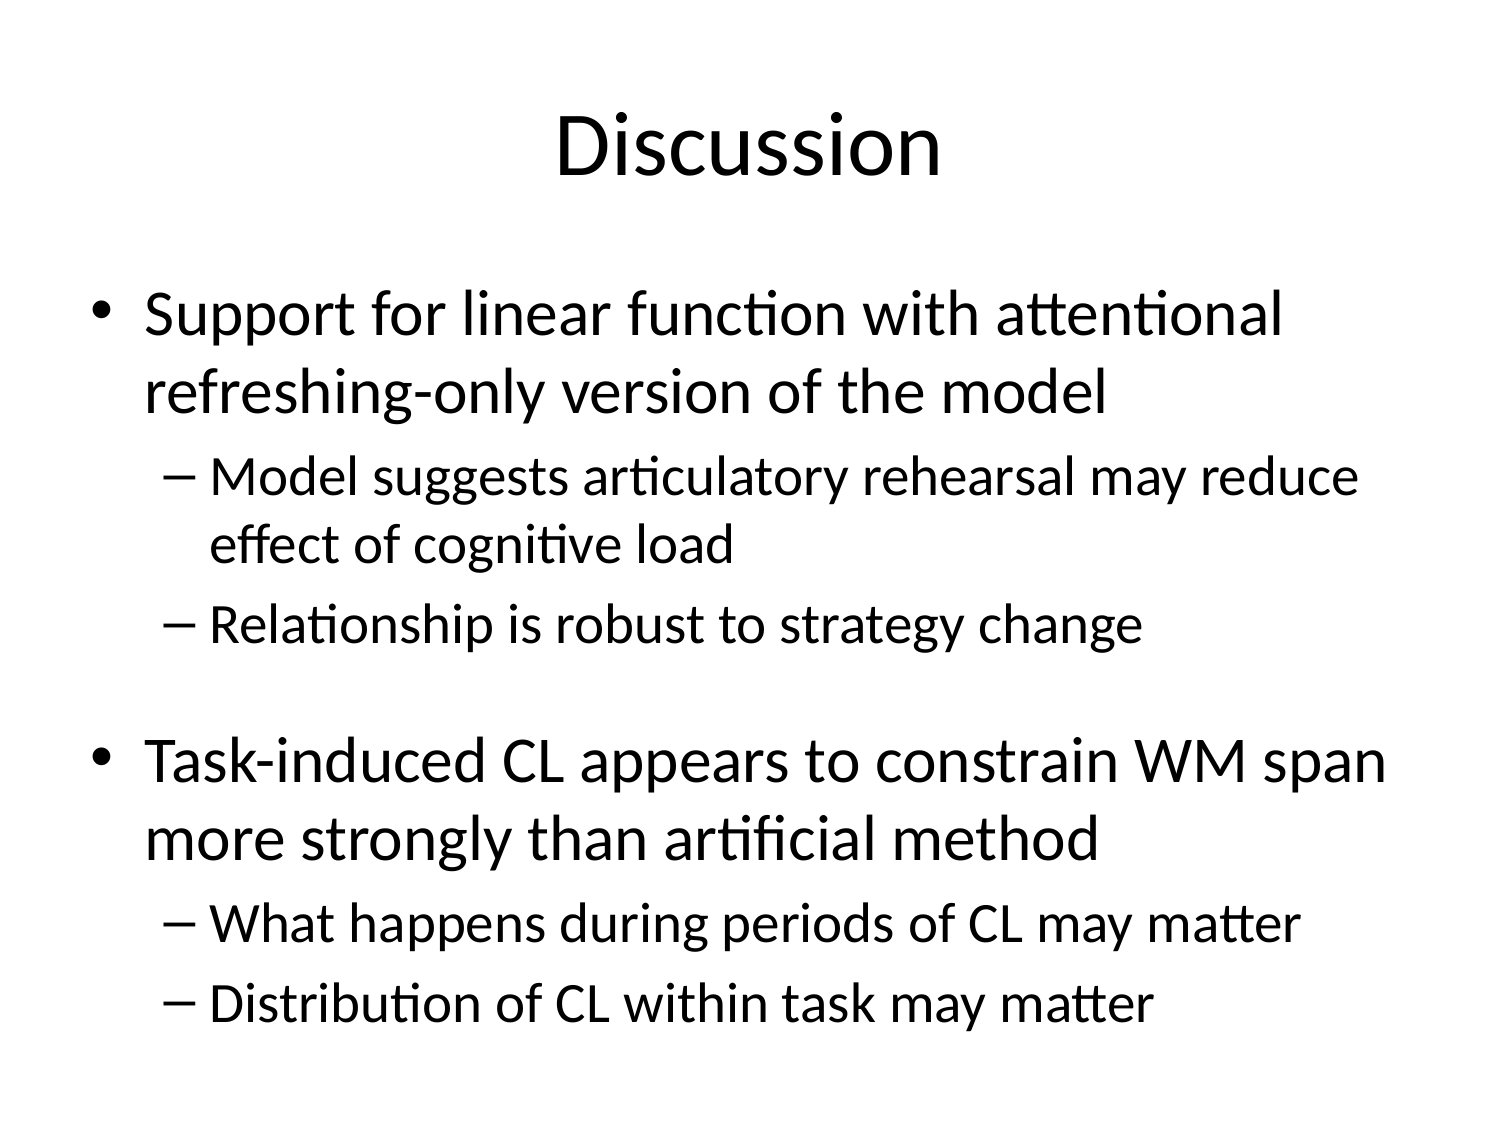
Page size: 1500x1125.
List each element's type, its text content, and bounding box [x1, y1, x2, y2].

title Discussion [75, 45, 1425, 233]
list Support for linear function with attentional refreshing-only version of the model Model suggests articulatory rehearsal may reduce effect of cognitive load Relationship is robust to strategy change Task-induced CL appears to constrain WM span more strongly than artificial method What happens during periods of CL may matter Distribution of CL within task may matter [75, 262, 1425, 1048]
